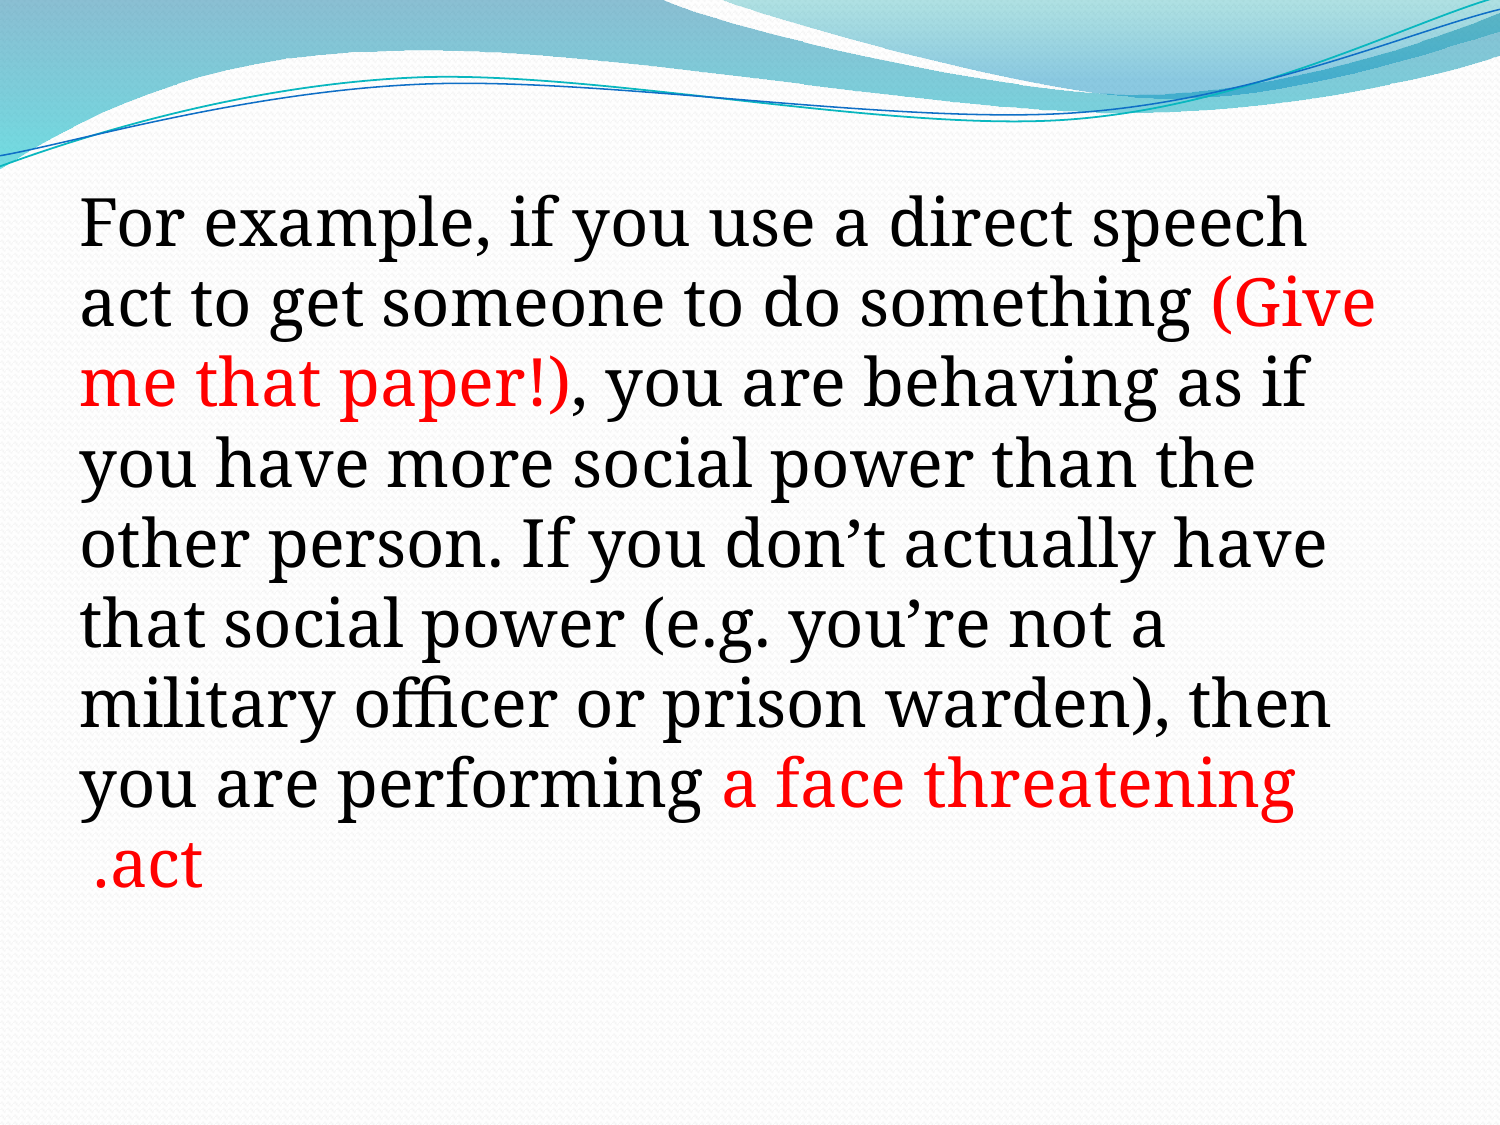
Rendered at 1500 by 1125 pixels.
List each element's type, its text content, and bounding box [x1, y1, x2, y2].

list For example, if you use a direct speech act to get someone to do something (Give me that paper!), you are behaving as if you have more social power than the other person. If you don’t actually have that social power (e.g. you’re not a military officer or prison warden), then you are performing a face threatening act. [64, 172, 1415, 916]
